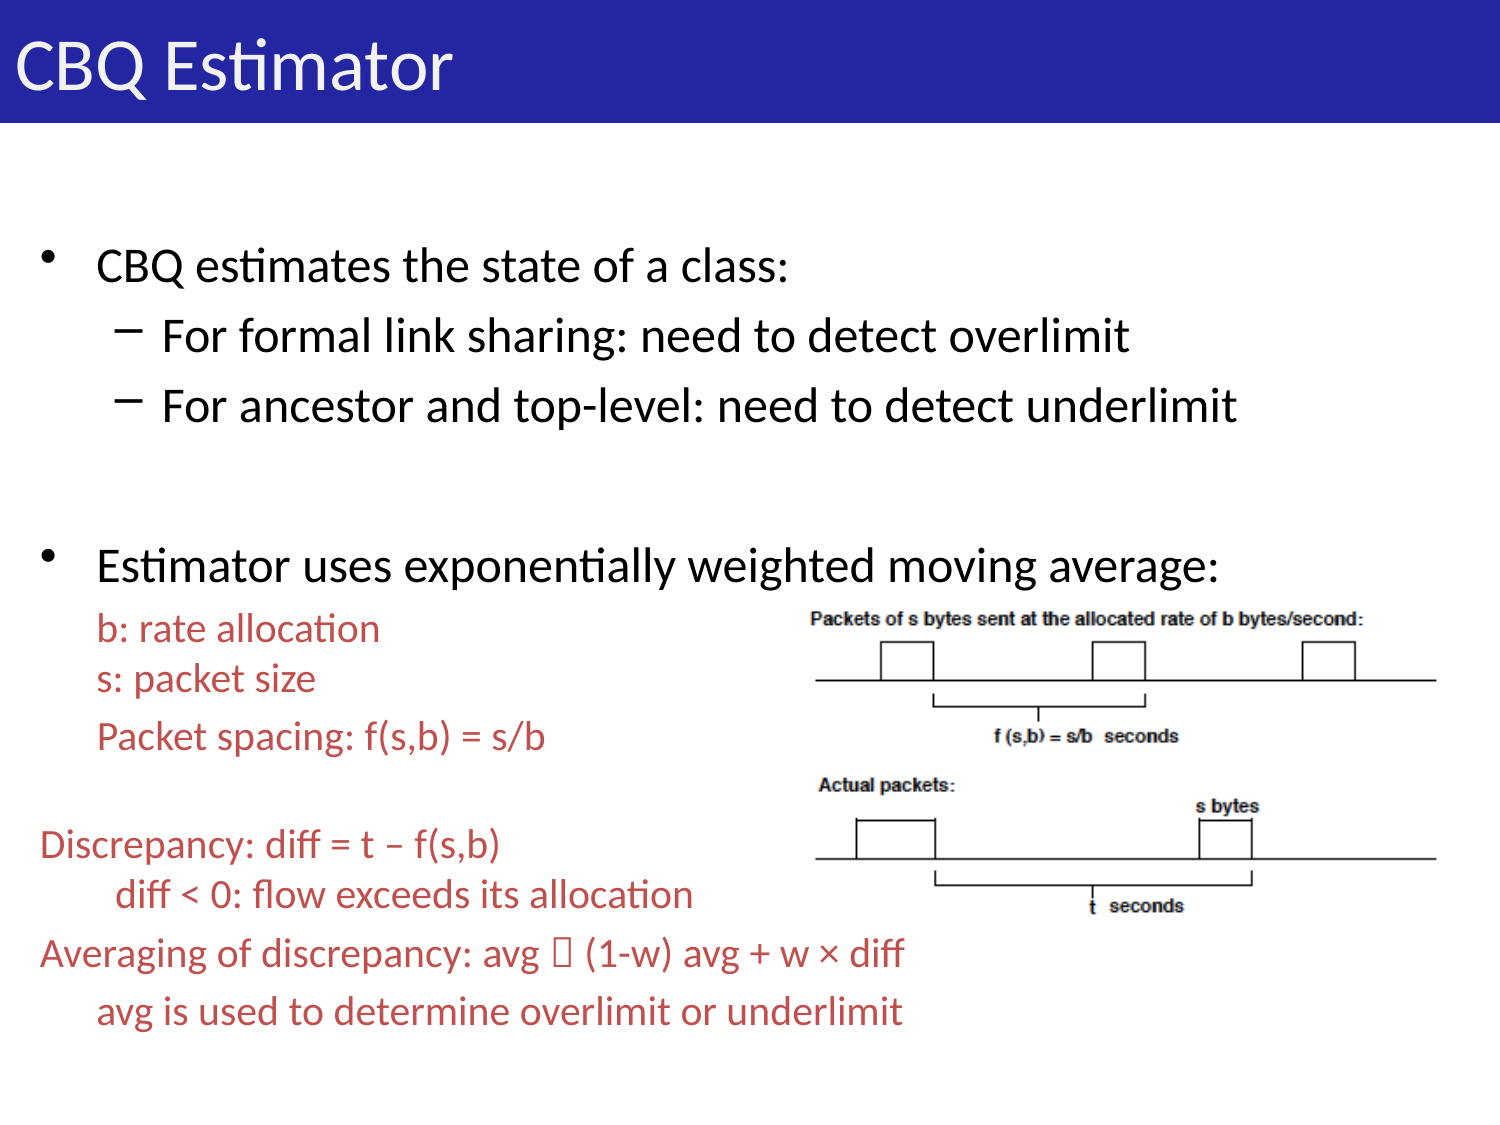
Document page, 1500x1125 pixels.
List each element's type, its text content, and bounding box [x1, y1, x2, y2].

picture [799, 595, 1450, 926]
title CBQ Estimator [0, 0, 1500, 123]
list CBQ estimates the state of a class: For formal link sharing: need to detect overlimit For ancestor and top-level: need to detect underlimit Estimator uses exponentially weighted moving average: b: rate allocation s: packet size Packet spacing: f(s,b) = s/b Discrepancy: diff = t – f(s,b) diff < 0: flow exceeds its allocation Averaging of discrepancy: avg  (1-w) avg + w × diff avg is used to determine overlimit or underlimit [24, 224, 1488, 1025]
